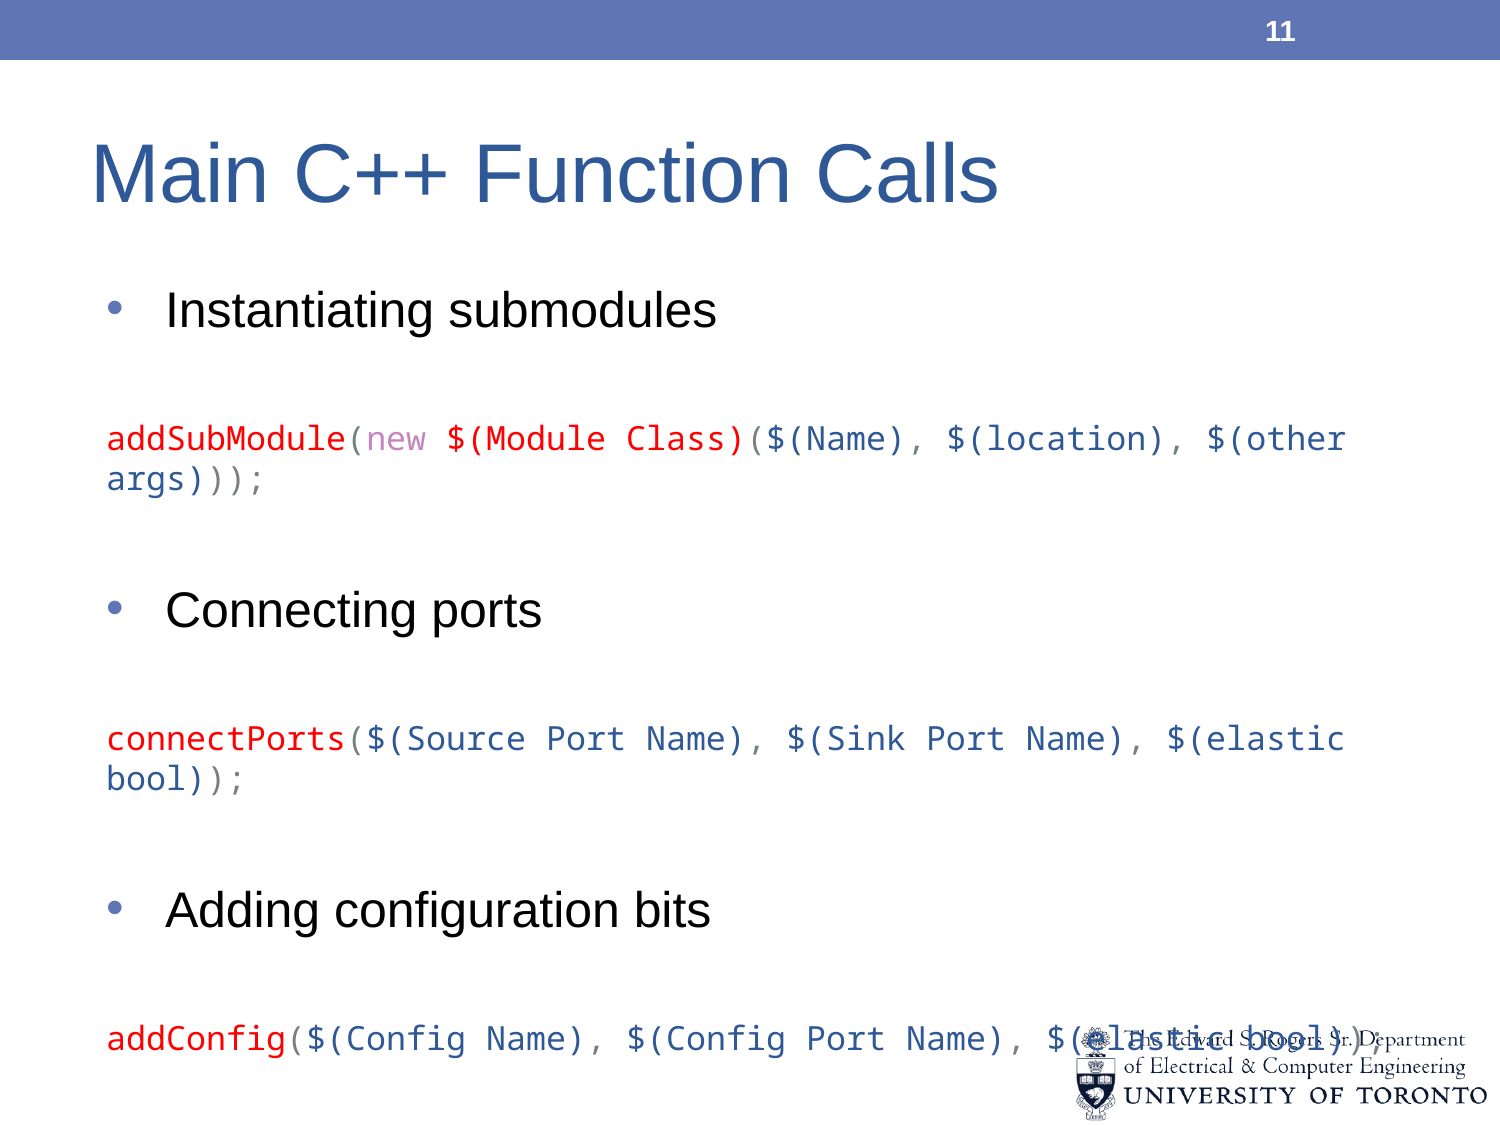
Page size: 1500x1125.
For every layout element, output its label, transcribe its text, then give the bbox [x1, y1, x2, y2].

list Instantiating submodules addSubModule(new $(Module Class)($(Name), $(location), $(other args))); Connecting ports connectPorts($(Source Port Name), $(Sink Port Name), $(elastic bool)); Adding configuration bits addConfig($(Config Name), $(Config Port Name), $(elastic bool)); [75, 262, 1425, 1063]
title Main C++ Function Calls [75, 87, 1425, 250]
picture [1068, 1024, 1492, 1123]
slide_number 11 [1250, 3, 1425, 57]
